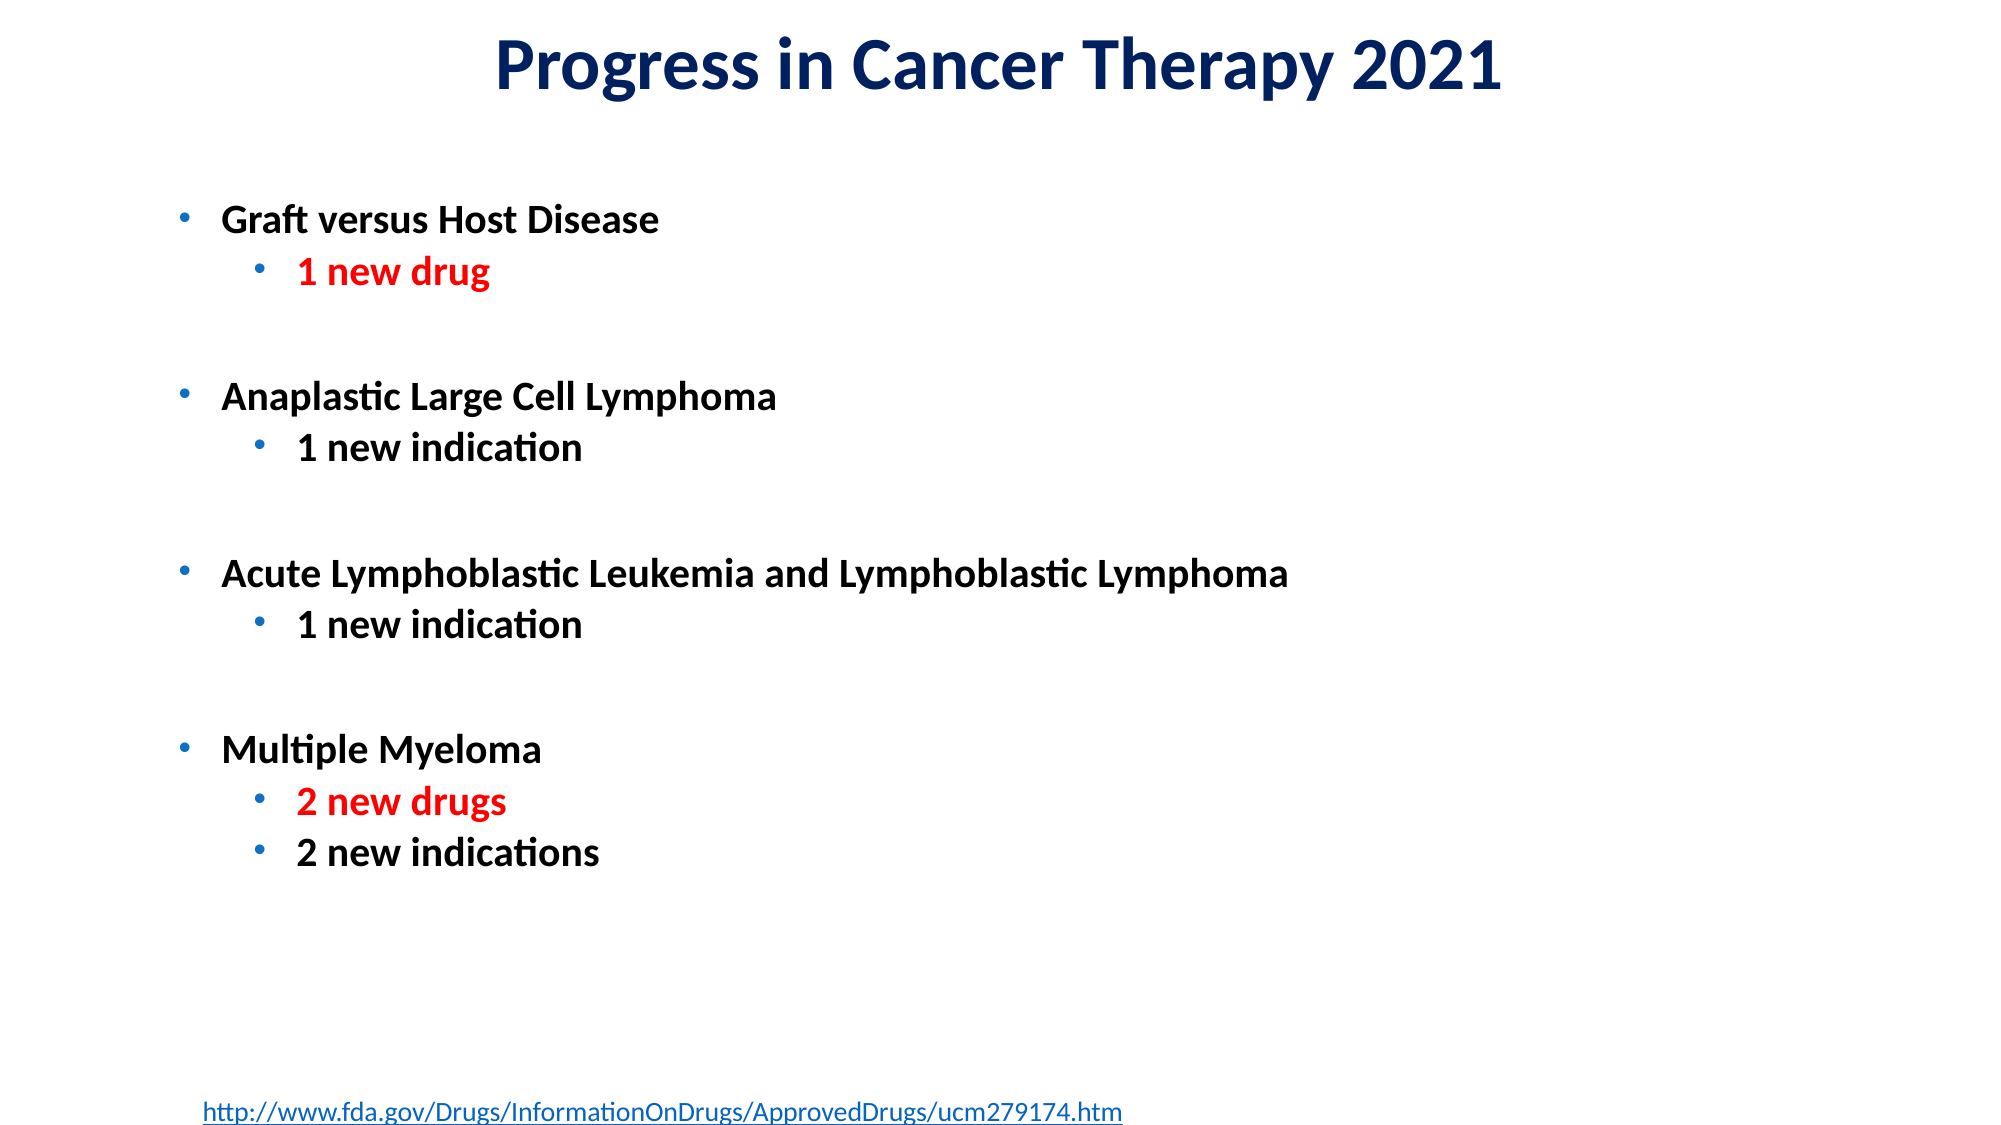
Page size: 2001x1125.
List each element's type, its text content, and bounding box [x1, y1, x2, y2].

list Graft versus Host Disease 1 new drug Anaplastic Large Cell Lymphoma 1 new indication Acute Lymphoblastic Leukemia and Lymphoblastic Lymphoma 1 new indication Multiple Myeloma 2 new drugs 2 new indications [25, 133, 1918, 1051]
text_box http://www.fda.gov/Drugs/InformationOnDrugs/ApprovedDrugs/ucm279174.htm [0, 1050, 1256, 1125]
title Progress in Cancer Therapy 2021 [313, 6, 1687, 133]
